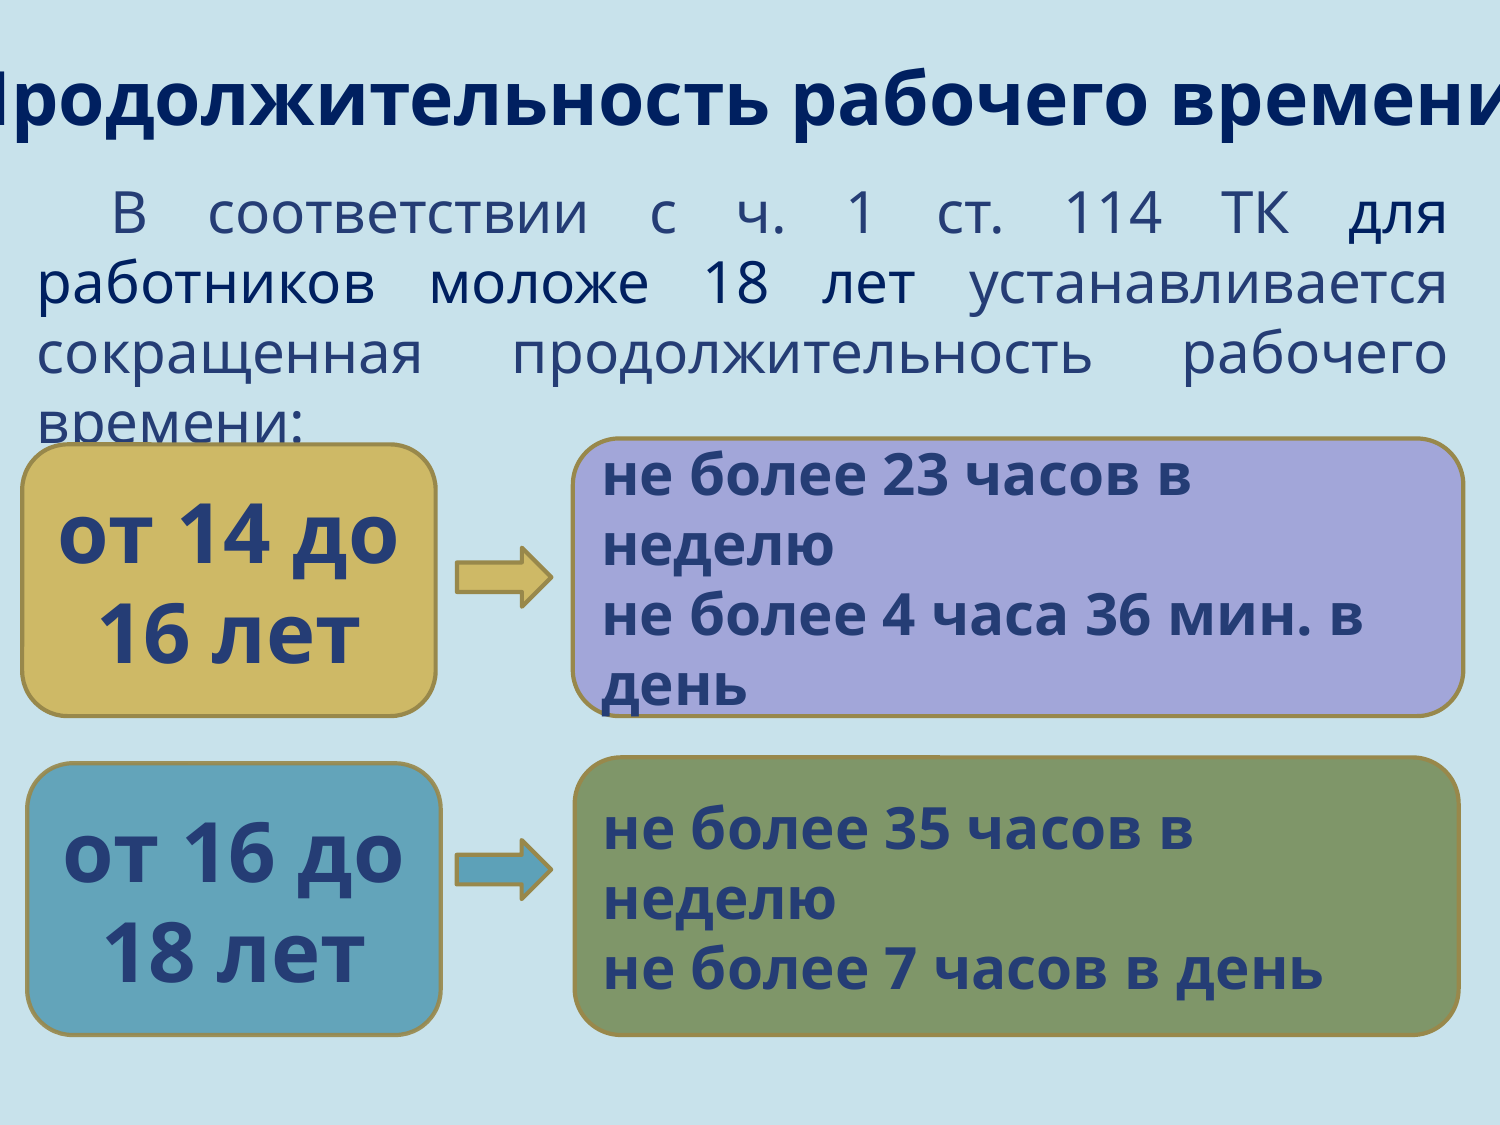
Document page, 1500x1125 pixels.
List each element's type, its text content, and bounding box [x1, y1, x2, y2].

text_box не более 35 часов в неделю не более 7 часов в день [572, 755, 1461, 1038]
text_box [454, 838, 554, 902]
text_box В соответствии с ч. 1 ст. 114 ТК для работников моложе 18 лет устанавливается сокращенная продолжительность рабочего времени: [22, 167, 1464, 743]
text_box [454, 545, 554, 609]
text_box от 14 до 16 лет [20, 442, 438, 719]
text_box от 16 до 18 лет [25, 761, 443, 1038]
text_box Продолжительность рабочего времени [0, 42, 1500, 148]
text_box не более 23 часов в неделю не более 4 часа 36 мин. в день [570, 436, 1466, 719]
